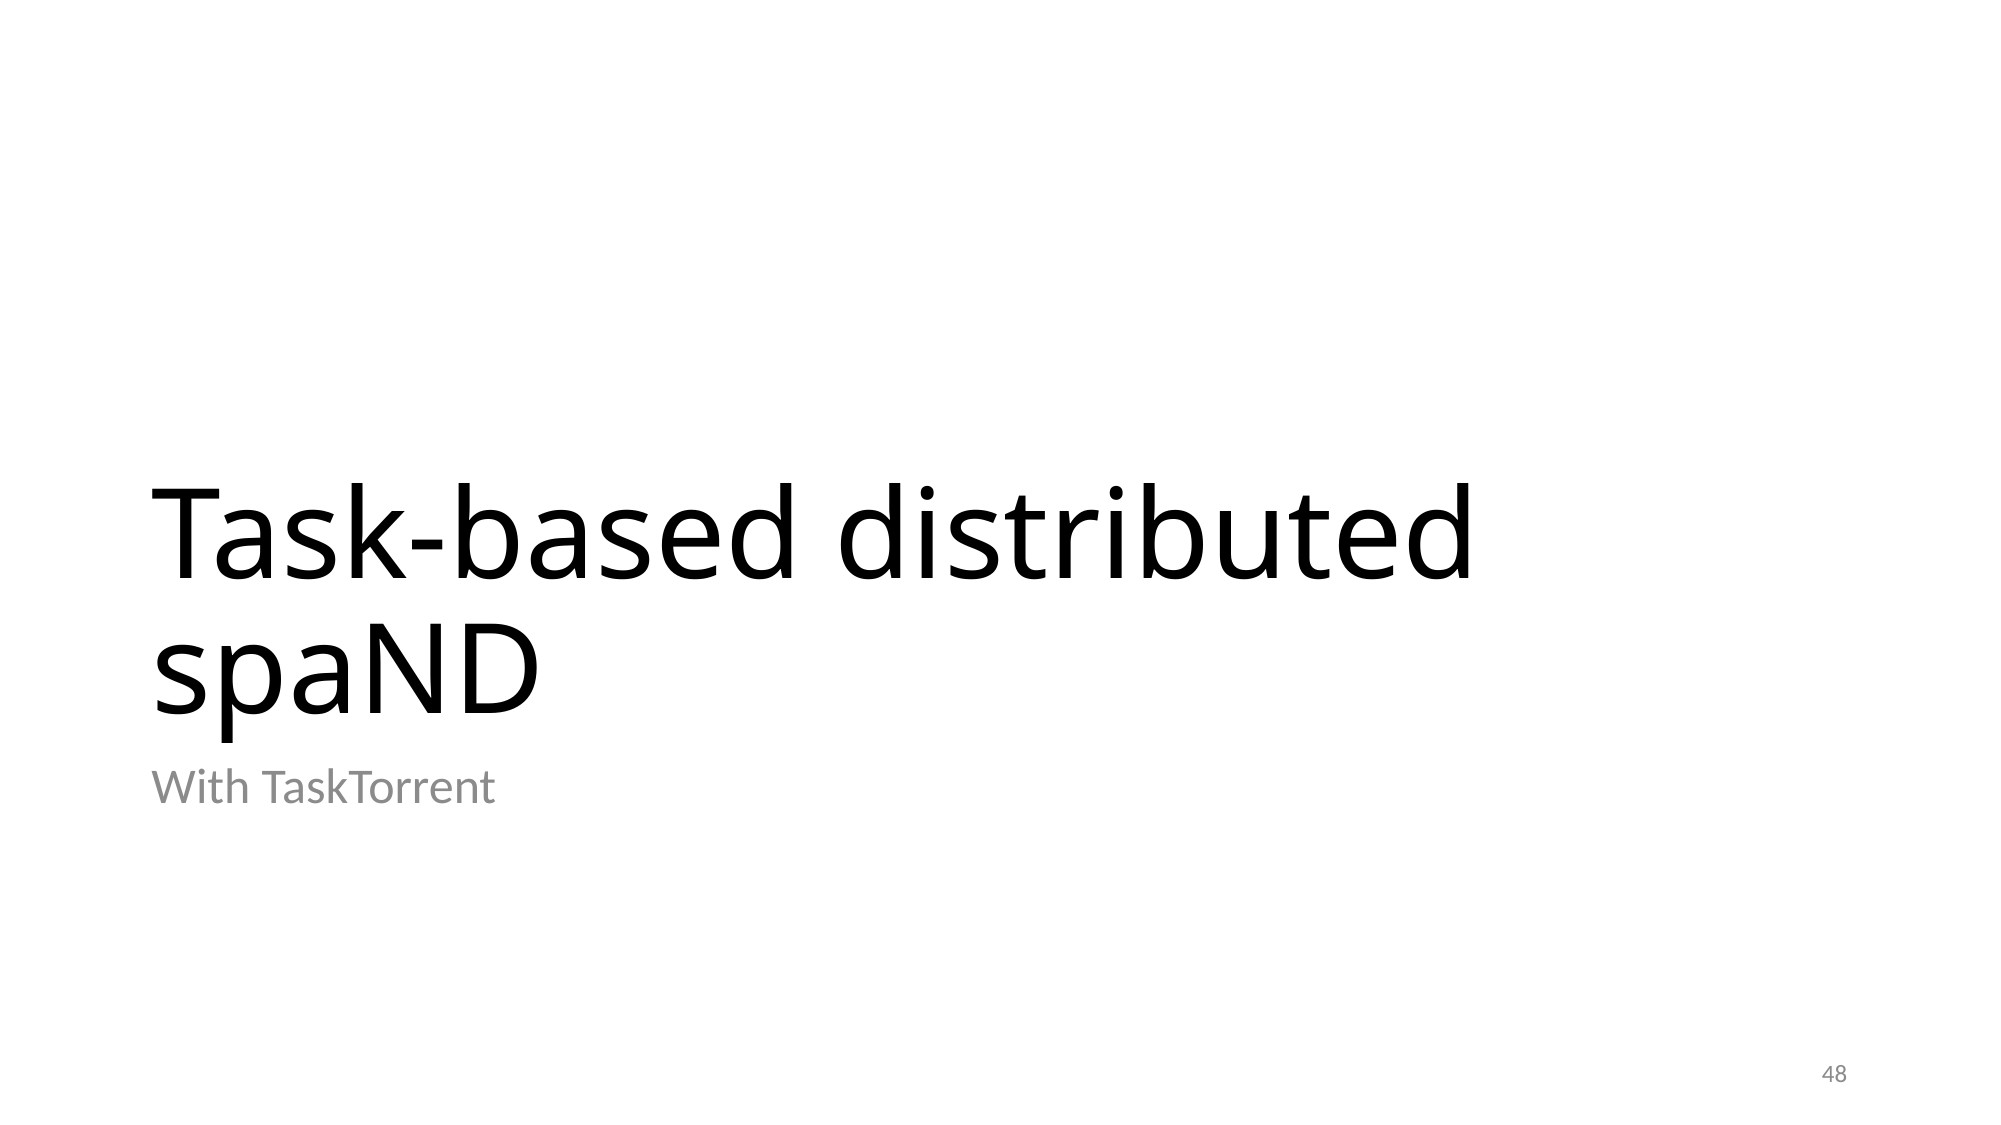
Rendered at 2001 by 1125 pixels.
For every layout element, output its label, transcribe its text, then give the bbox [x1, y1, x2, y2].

title Task-based distributed spaND [136, 280, 1862, 749]
list With TaskTorrent [136, 752, 1862, 999]
slide_number 48 [1412, 1042, 1863, 1103]
